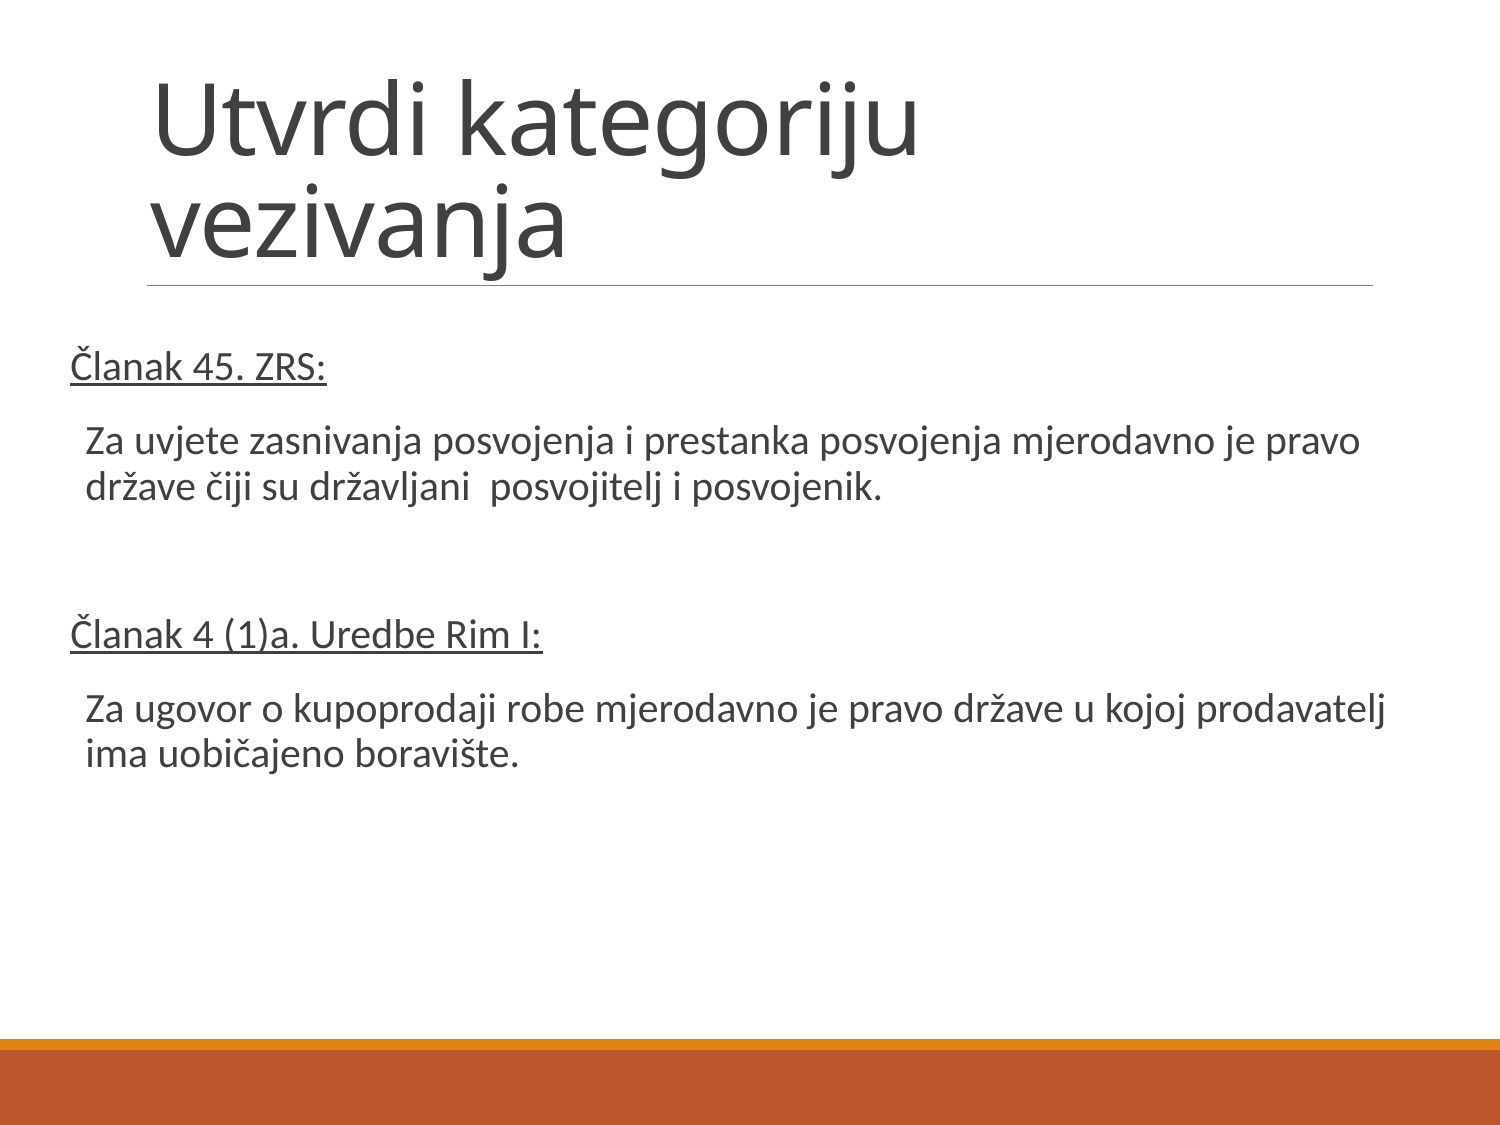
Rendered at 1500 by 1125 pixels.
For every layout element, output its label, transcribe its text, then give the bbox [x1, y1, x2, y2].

list Članak 45. ZRS: Za uvjete zasnivanja posvojenja i prestanka posvojenja mjerodavno je pravo države čiji su državljani posvojitelj i posvojenik. Članak 4 (1)a. Uredbe Rim I: Za ugovor o kupoprodaji robe mjerodavno je pravo države u kojoj prodavatelj ima uobičajeno boravište. [70, 257, 1421, 1001]
title Utvrdi kategoriju vezivanja [135, 47, 1373, 257]
